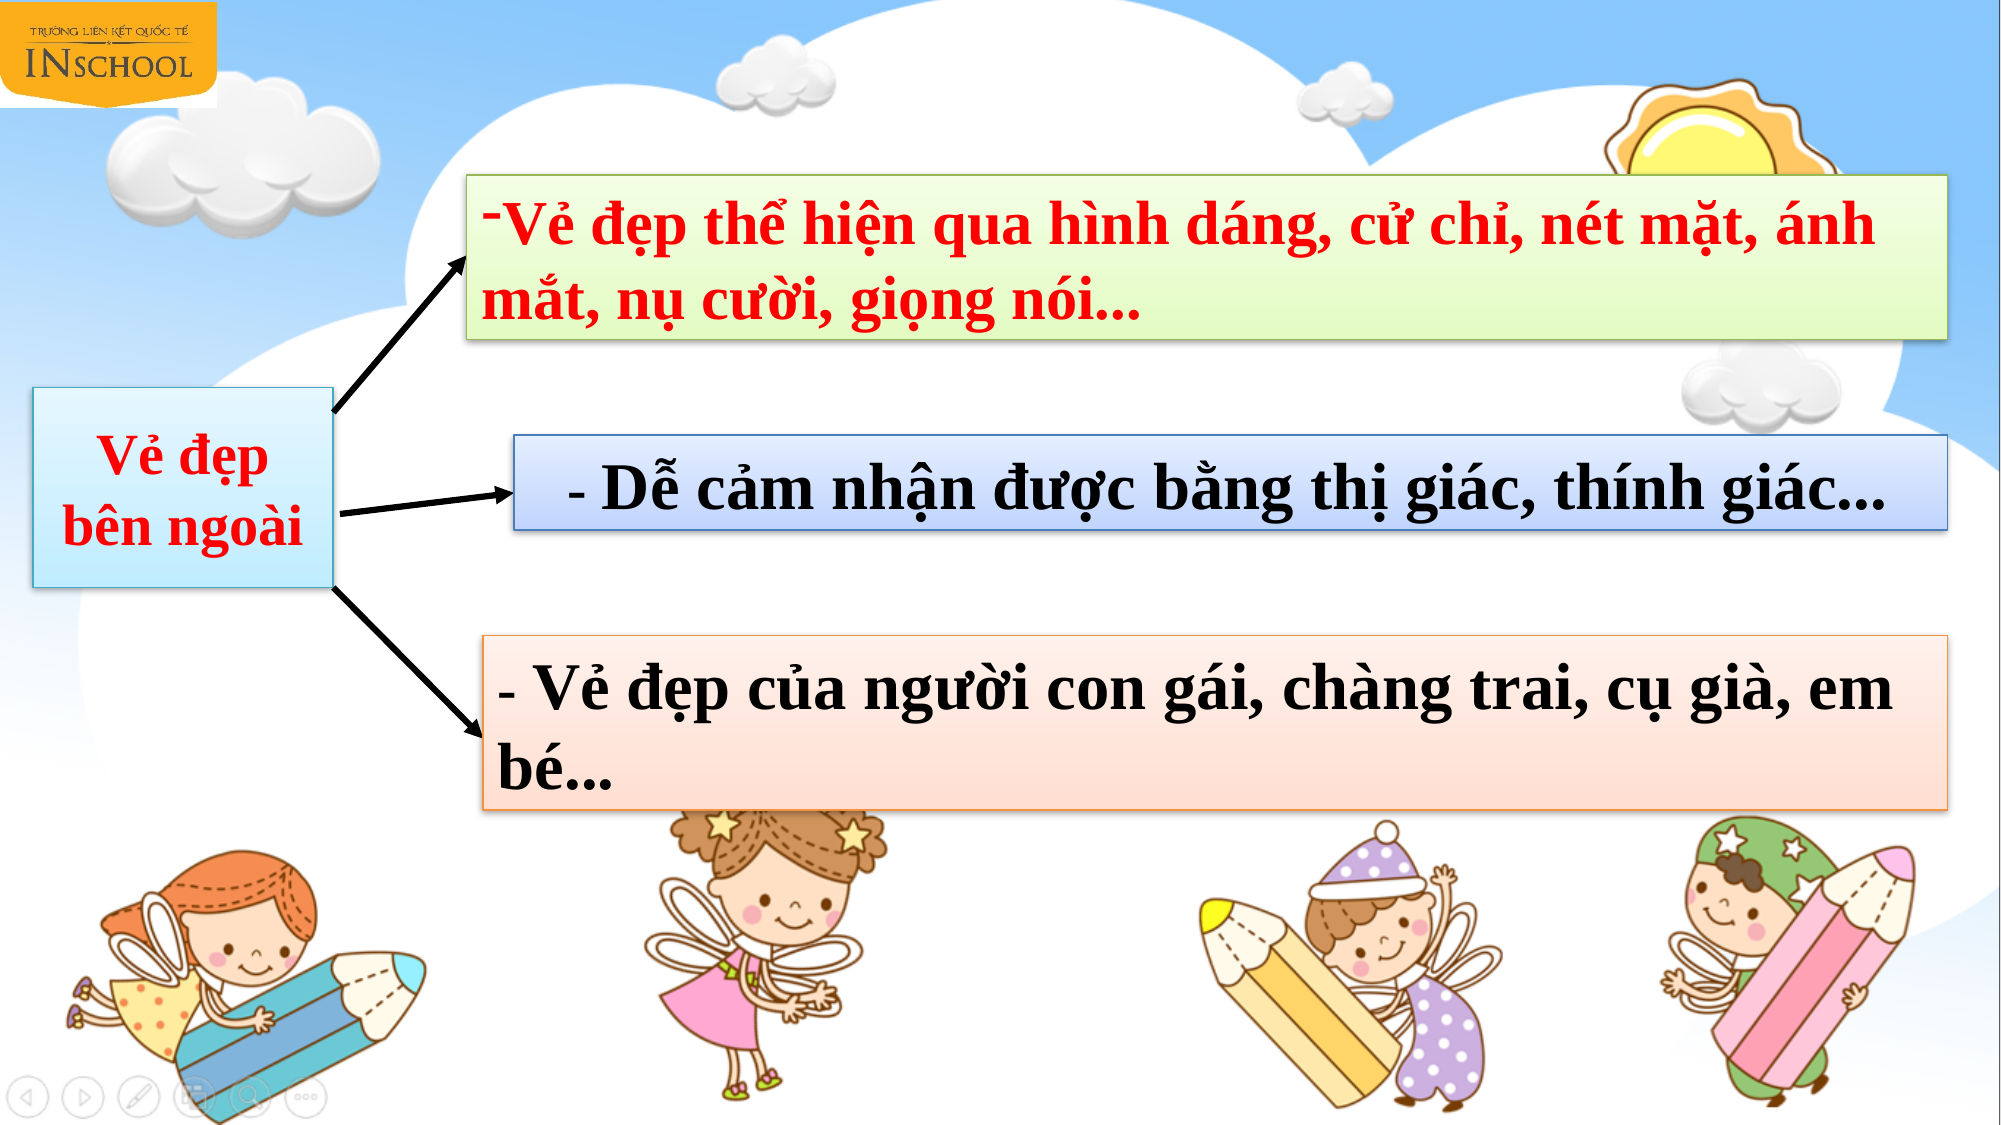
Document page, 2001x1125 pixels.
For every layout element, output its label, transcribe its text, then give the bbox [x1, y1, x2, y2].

text_box [333, 587, 477, 737]
text_box - Dễ cảm nhận được bằng thị giác, thính giác... [513, 434, 1948, 531]
text_box [32, 387, 334, 588]
text_box [333, 257, 461, 413]
picture [0, 0, 2001, 1125]
text_box Vẻ đẹp thể hiện qua hình dáng, cử chỉ, nét mặt, ánh mắt, nụ cười, giọng nói... [466, 174, 1948, 340]
text_box [339, 488, 508, 515]
text_box Vẻ đẹp bên ngoài [39, 409, 327, 564]
text_box [0, 337, 267, 413]
text_box - Vẻ đẹp của người con gái, chàng trai, cụ già, em bé... [482, 635, 1948, 811]
